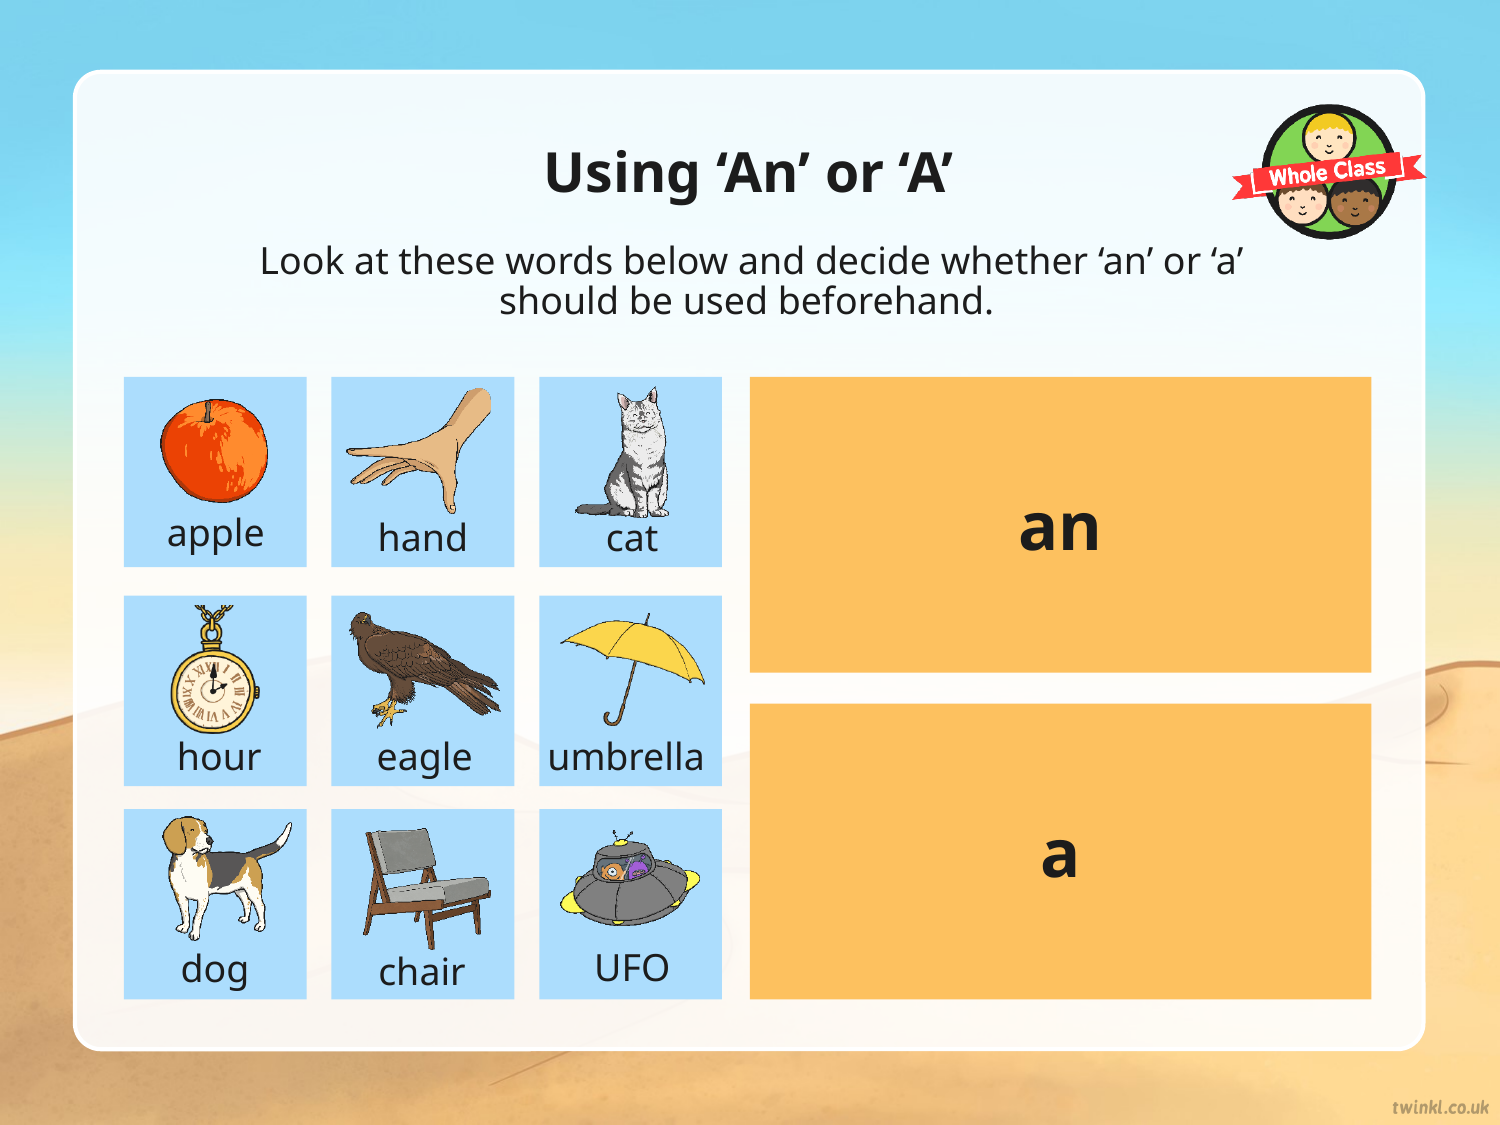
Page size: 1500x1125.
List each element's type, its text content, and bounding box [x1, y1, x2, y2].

text_box [123, 595, 308, 787]
text_box UFO [579, 936, 686, 997]
text_box [538, 376, 723, 568]
text_box umbrella [532, 725, 720, 785]
picture [0, 0, 1500, 1125]
title Using ‘An’ or ‘A’ [1270, 243, 1424, 247]
text_box [749, 703, 1372, 1000]
text_box eagle [361, 729, 488, 785]
text_box [538, 595, 723, 787]
text_box a [1025, 803, 1096, 899]
text_box chair [363, 950, 481, 1001]
text_box [123, 376, 308, 568]
title Using ‘An’ or ‘A’ [75, 103, 1227, 247]
text_box [538, 808, 723, 1000]
text_box [749, 376, 1372, 674]
text_box [330, 595, 515, 787]
text_box apple [152, 502, 280, 562]
text_box dog [165, 941, 265, 998]
text_box cat [591, 506, 674, 566]
text_box [123, 808, 308, 1000]
text_box hour [162, 725, 277, 786]
text_box [330, 376, 515, 568]
text_box an [1003, 476, 1118, 572]
text_box [330, 808, 515, 1000]
text_box hand [363, 514, 483, 566]
text_box Look at these words below and decide whether ‘an’ or ‘a’ should be used beforehand. [234, 234, 1270, 331]
